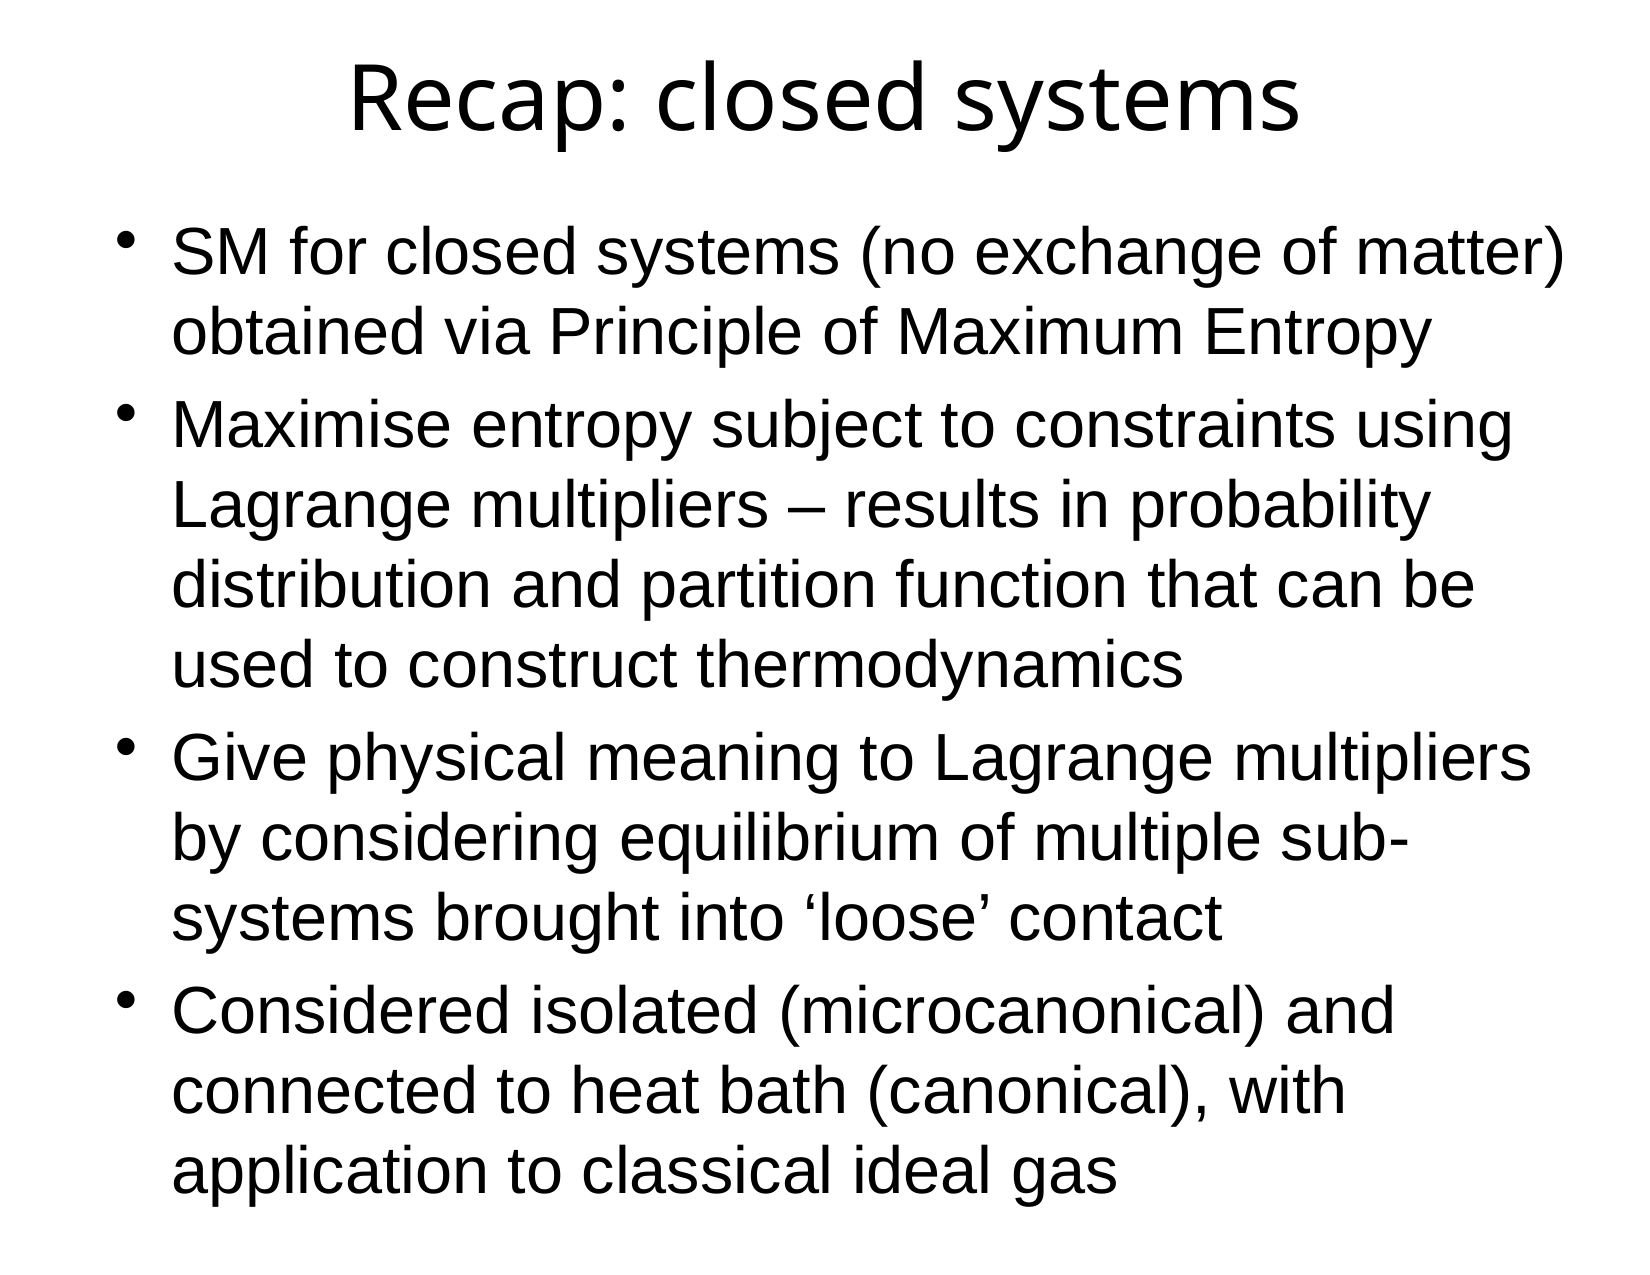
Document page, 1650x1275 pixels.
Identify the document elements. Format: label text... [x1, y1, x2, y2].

list SM for closed systems (no exchange of matter) obtained via Principle of Maximum Entropy Maximise entropy subject to constraints using Lagrange multipliers – results in probability distribution and partition function that can be used to construct thermodynamics Give physical meaning to Lagrange multipliers by considering equilibrium of multiple sub-systems brought into ‘loose’ contact Considered isolated (microcanonical) and connected to heat bath (canonical), with application to classical ideal gas [99, 200, 1588, 1013]
title Recap: closed systems [0, 12, 1650, 175]
